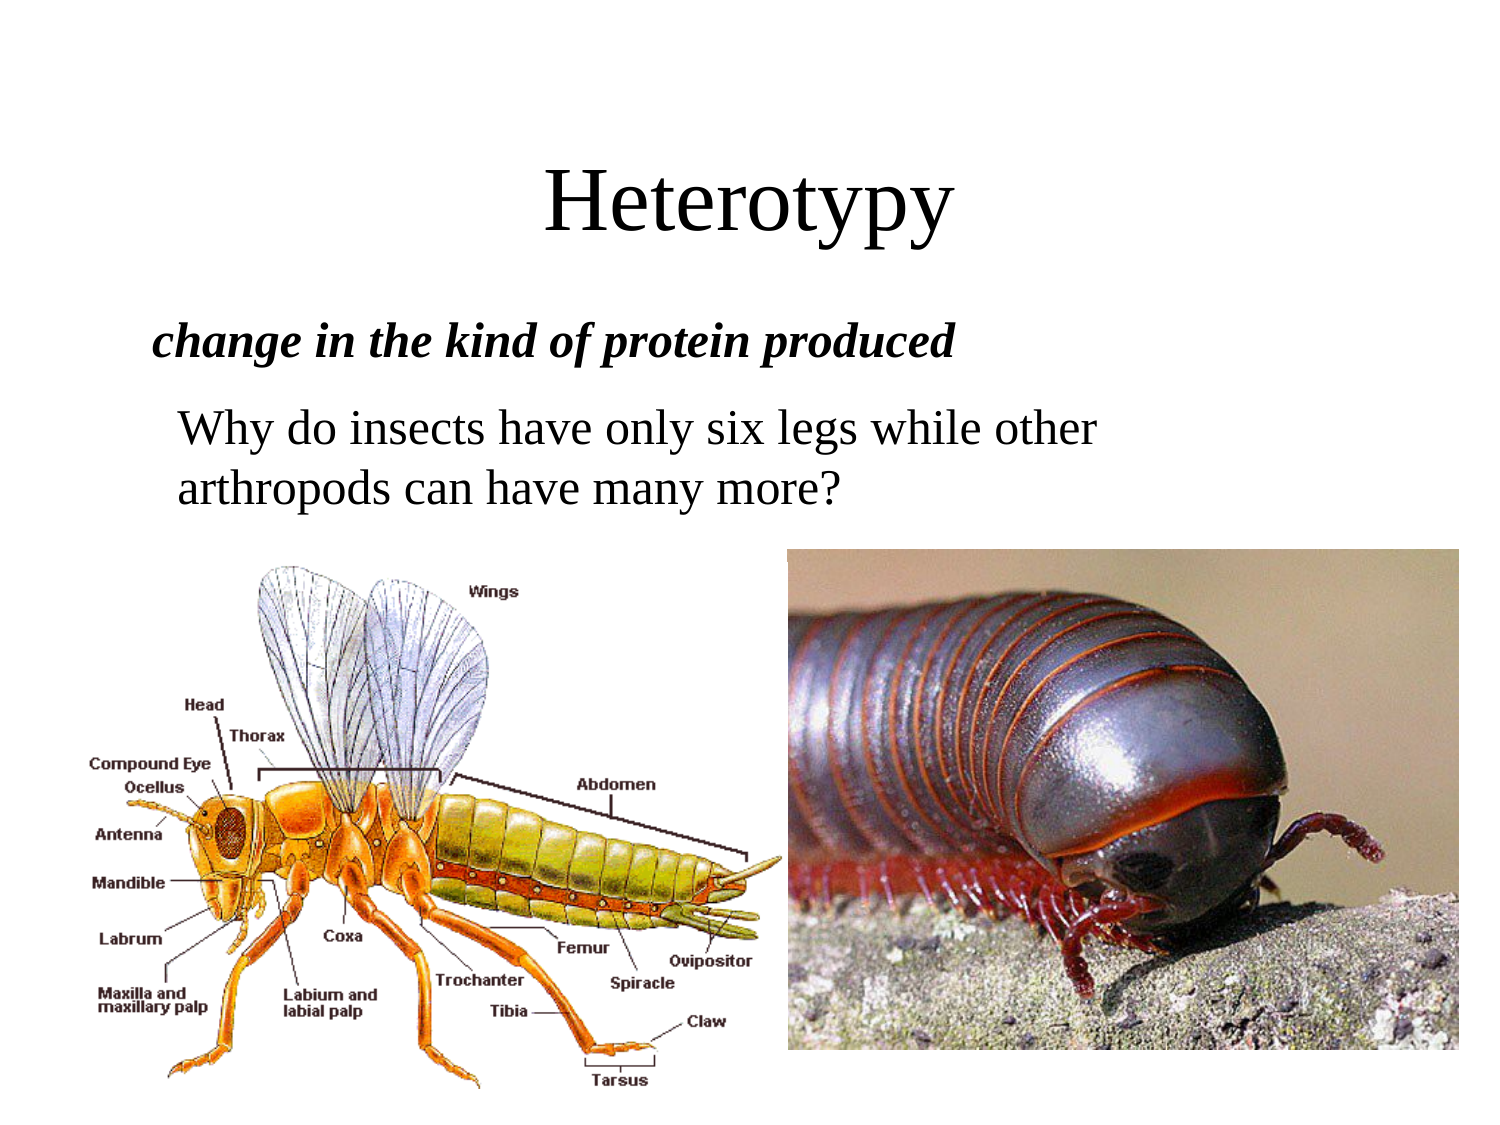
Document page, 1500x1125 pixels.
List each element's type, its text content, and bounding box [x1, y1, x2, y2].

title Heterotypy [112, 99, 1388, 288]
text_box change in the kind of protein produced [137, 299, 971, 375]
picture [87, 549, 1459, 1090]
text_box Why do insects have only six legs while other arthropods can have many more? [162, 387, 1253, 523]
